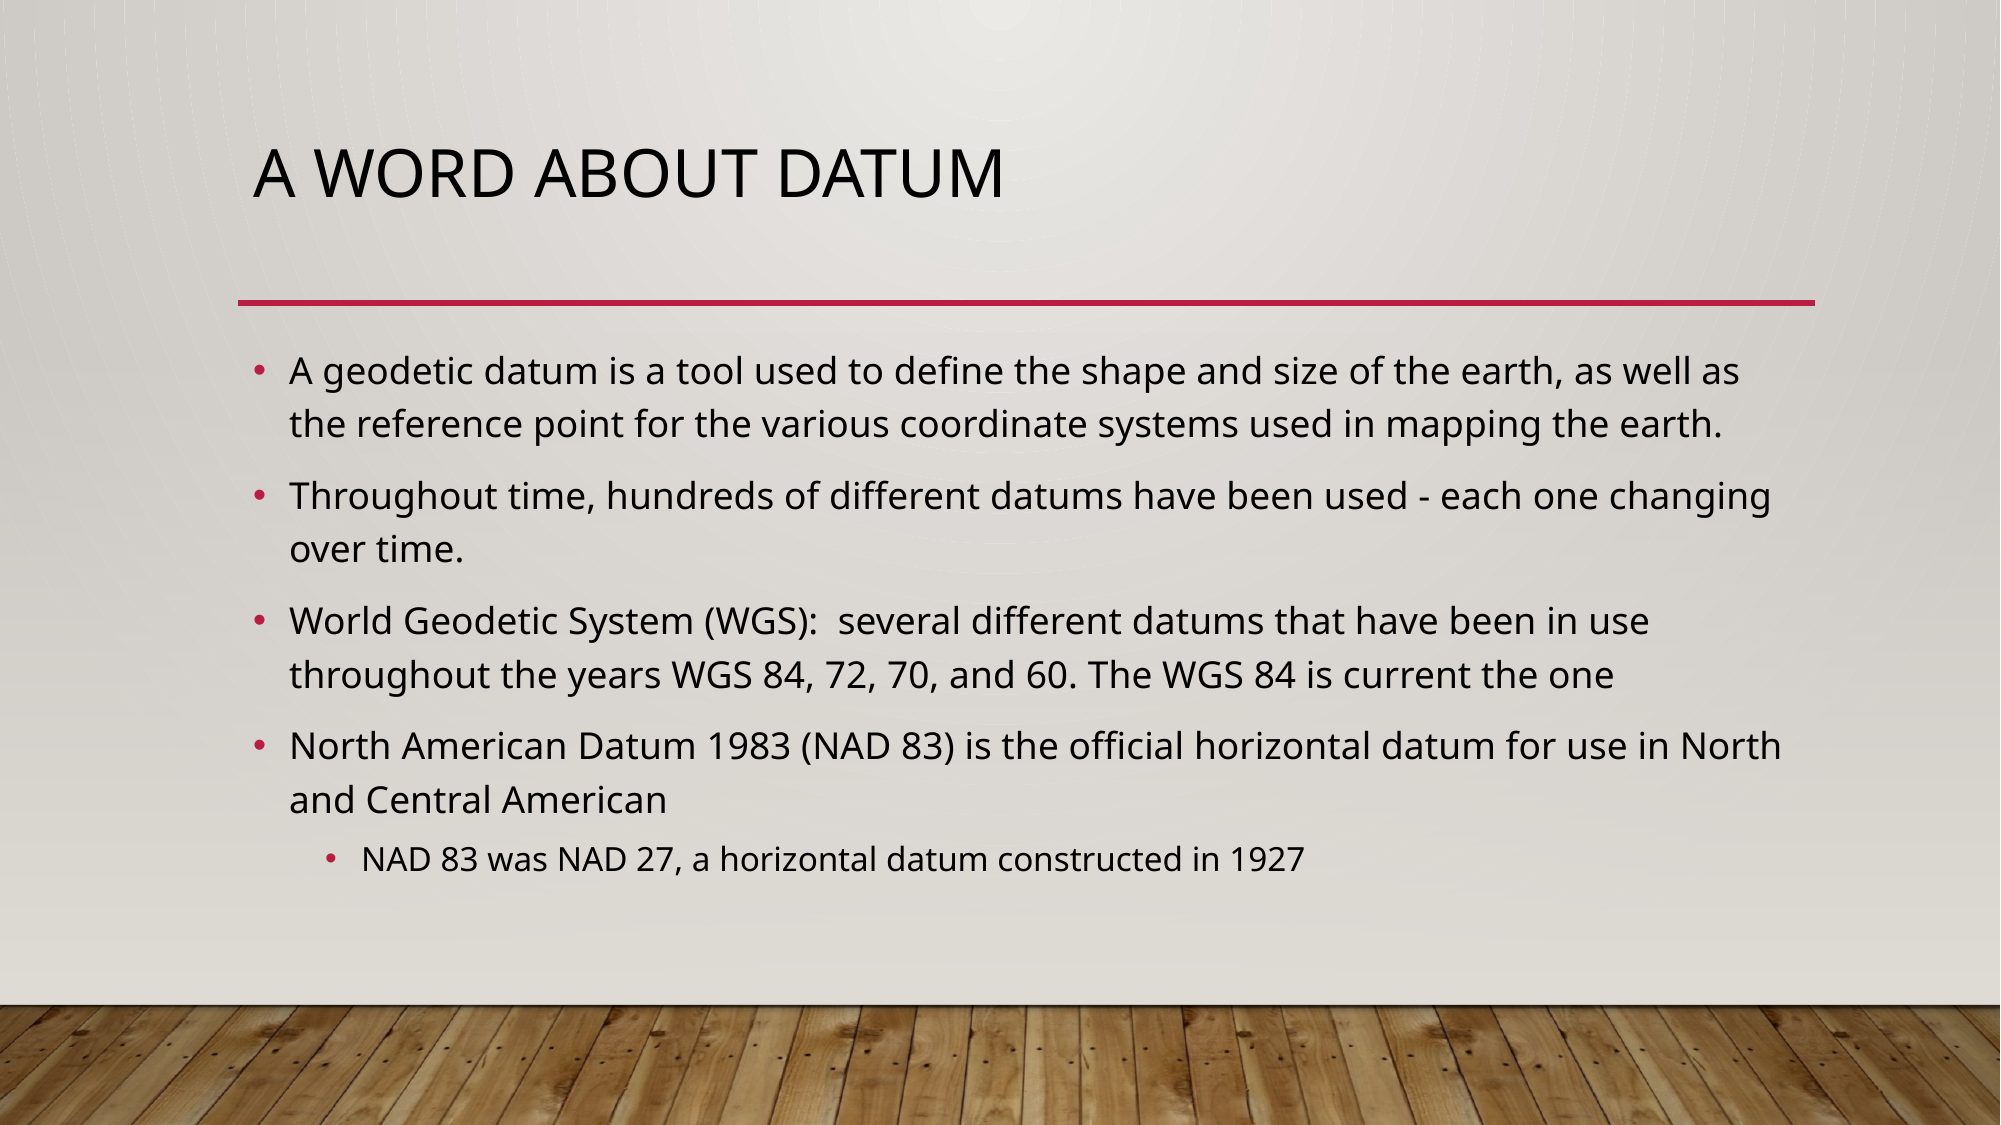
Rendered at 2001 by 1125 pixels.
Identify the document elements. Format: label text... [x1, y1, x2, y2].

title A word about Datum [238, 131, 1814, 305]
list A geodetic datum is a tool used to define the shape and size of the earth, as well as the reference point for the various coordinate systems used in mapping the earth. Throughout time, hundreds of different datums have been used - each one changing over time. World Geodetic System (WGS): several different datums that have been in use throughout the years WGS 84, 72, 70, and 60. The WGS 84 is current the one North American Datum 1983 (NAD 83) is the official horizontal datum for use in North and Central American NAD 83 was NAD 27, a horizontal datum constructed in 1927 [238, 330, 1814, 897]
picture [0, 1005, 2000, 1125]
